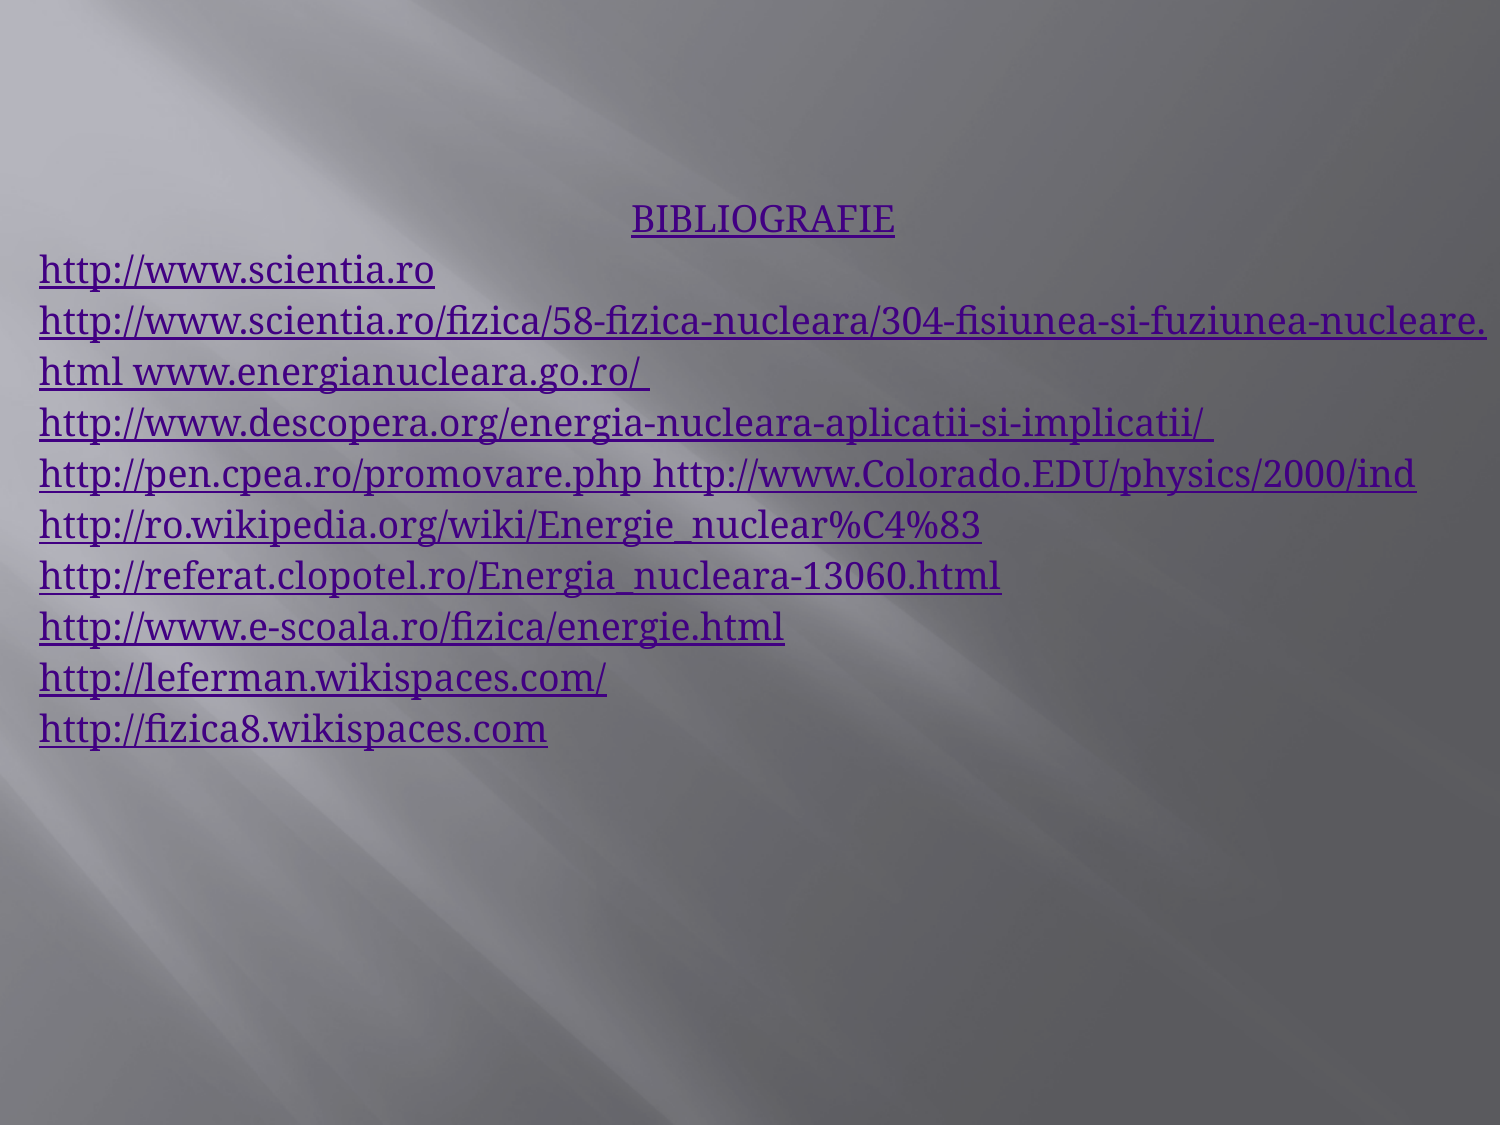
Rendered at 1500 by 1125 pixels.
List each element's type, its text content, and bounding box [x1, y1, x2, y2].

text_box BIBLIOGRAFIE http://www.scientia.ro http://www.scientia.ro/fizica/58-fizica-nucleara/304-fisiunea-si-fuziunea-nucleare. html www.energianucleara.go.ro/ http://www.descopera.org/energia-nucleara-aplicatii-si-implicatii/ http://pen.cpea.ro/promovare.php http://www.Colorado.EDU/physics/2000/ind http://ro.wikipedia.org/wiki/Energie_nuclear%C4%83 http://referat.clopotel.ro/Energia_nucleara-13060.html http://www.e-scoala.ro/fizica/energie.html http://leferman.wikispaces.com/ http://fizica8.wikispaces.com [24, 187, 1500, 809]
